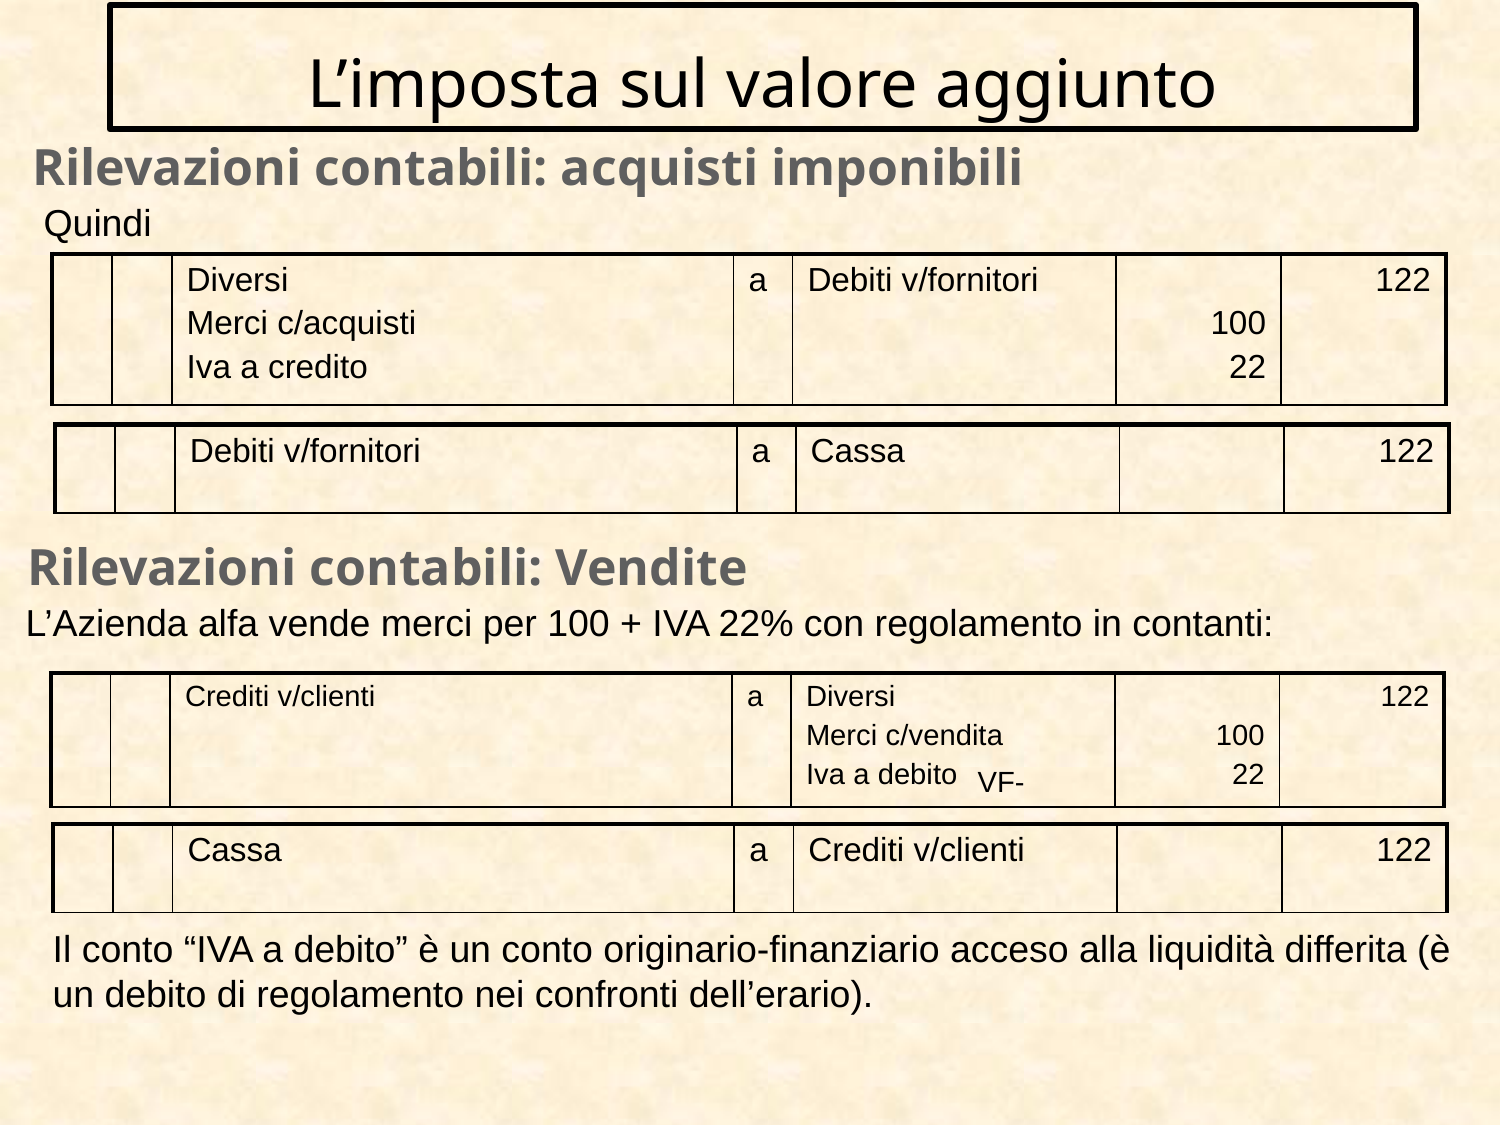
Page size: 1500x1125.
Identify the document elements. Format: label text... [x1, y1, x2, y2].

text_box Quindi [28, 191, 1423, 251]
table_header a [735, 826, 793, 912]
table_header [55, 826, 112, 912]
table_header 122 [1280, 675, 1442, 806]
table_header Cassa [173, 826, 733, 912]
text_box Il conto “IVA a debito” è un conto originario-finanziario acceso alla liquidità differita (è un debito di regolamento nei confronti dell’erario). [38, 917, 1488, 1022]
table_header Diversi Merci c/acquisti Iva a credito [173, 256, 733, 404]
table_header a [738, 427, 795, 512]
table_header 122 [1285, 427, 1447, 512]
table_header a [734, 256, 792, 404]
table_header [1120, 427, 1283, 512]
table_header [111, 675, 169, 806]
table_header [53, 675, 110, 806]
text_box L’Azienda alfa vende merci per 100 + IVA 22% con regolamento in contanti: [10, 591, 1480, 652]
table_header 100 22 [1116, 675, 1279, 806]
table_header 122 [1283, 826, 1445, 912]
picture [0, 0, 1500, 1125]
table_header Crediti v/clienti [794, 826, 1116, 912]
table_header Debiti v/fornitori [793, 256, 1115, 404]
text_box L’imposta sul valore aggiunto [109, 5, 1416, 130]
table_header Cassa [797, 427, 1119, 512]
text_box Rilevazioni contabili: acquisti imponibili [17, 127, 1365, 221]
table_header Crediti v/clienti [171, 675, 731, 806]
table_header Debiti v/fornitori [176, 427, 736, 512]
table_header [113, 256, 171, 404]
text_box Rilevazioni contabili: Vendite [12, 528, 1360, 591]
table_header Diversi Merci c/vendita Iva a debito [792, 675, 1114, 806]
table_header a [733, 675, 790, 806]
table_header [54, 256, 111, 404]
table_header [1118, 826, 1281, 912]
table_header [57, 427, 114, 512]
table_header 122 [1282, 256, 1444, 404]
table_header [114, 826, 172, 912]
table_header [116, 427, 174, 512]
table_header 100 22 [1117, 256, 1280, 404]
text_box VF- [962, 756, 1040, 807]
